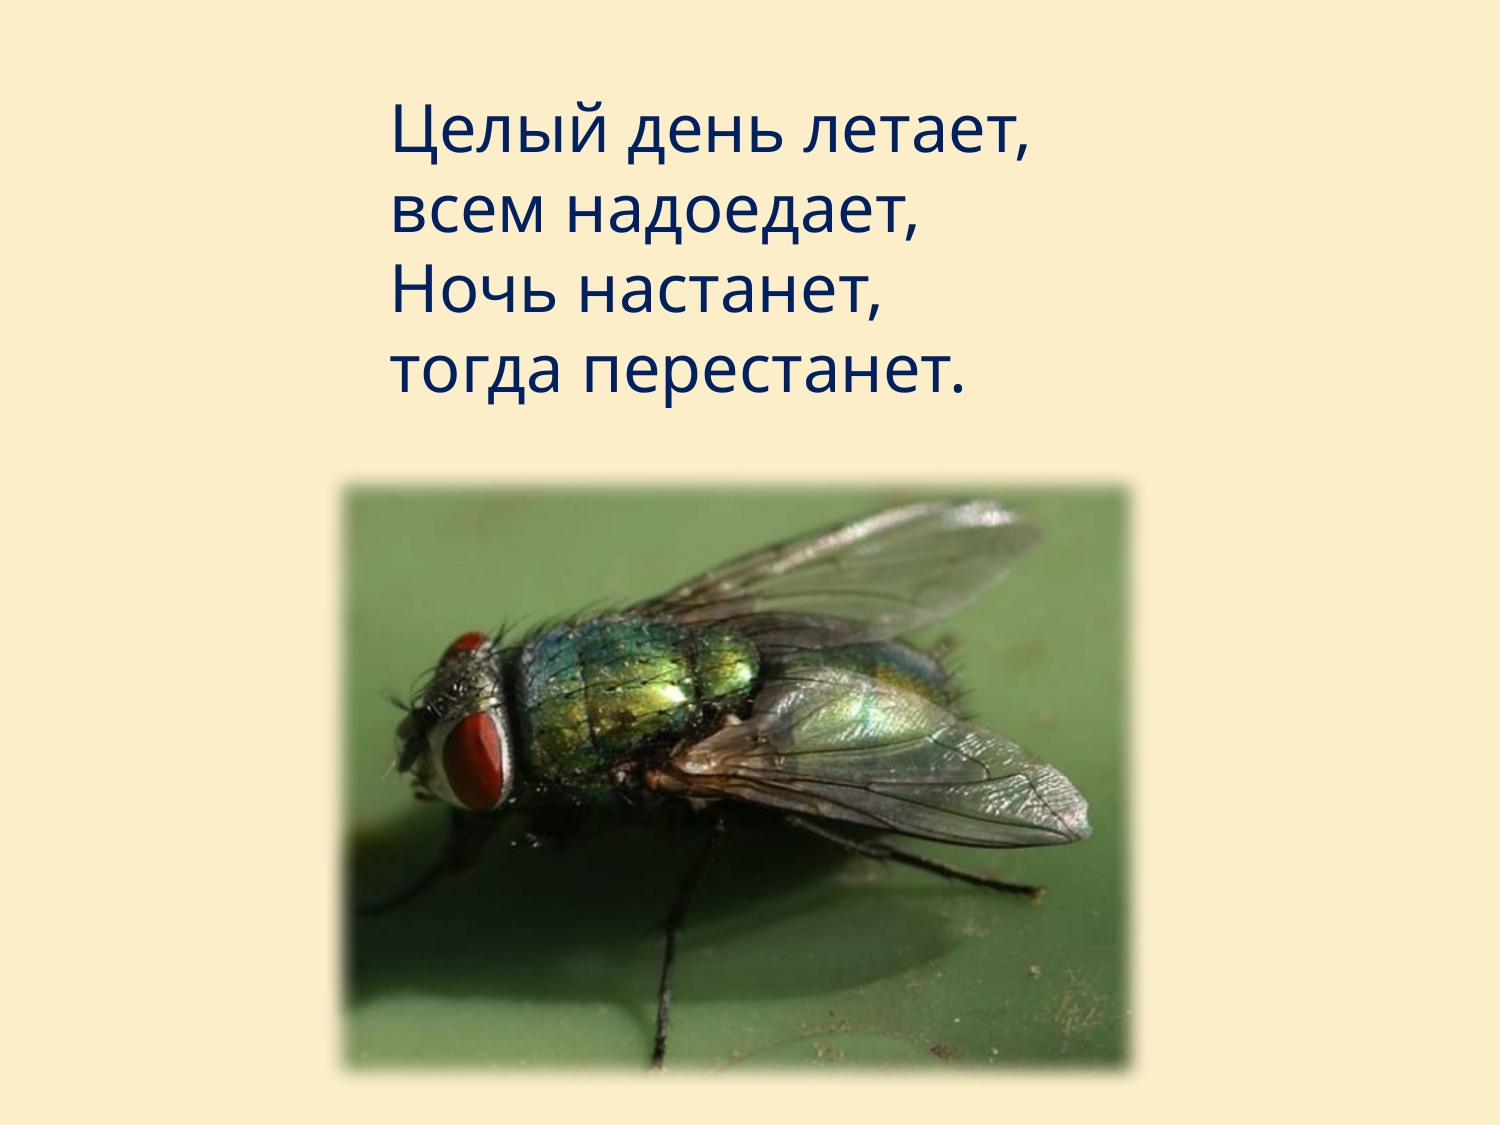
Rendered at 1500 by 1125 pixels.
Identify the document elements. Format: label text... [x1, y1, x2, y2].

picture [324, 467, 1149, 1090]
text_box Целый день летает, всем надоедает, Ночь настанет, тогда перестанет. [375, 78, 1081, 413]
